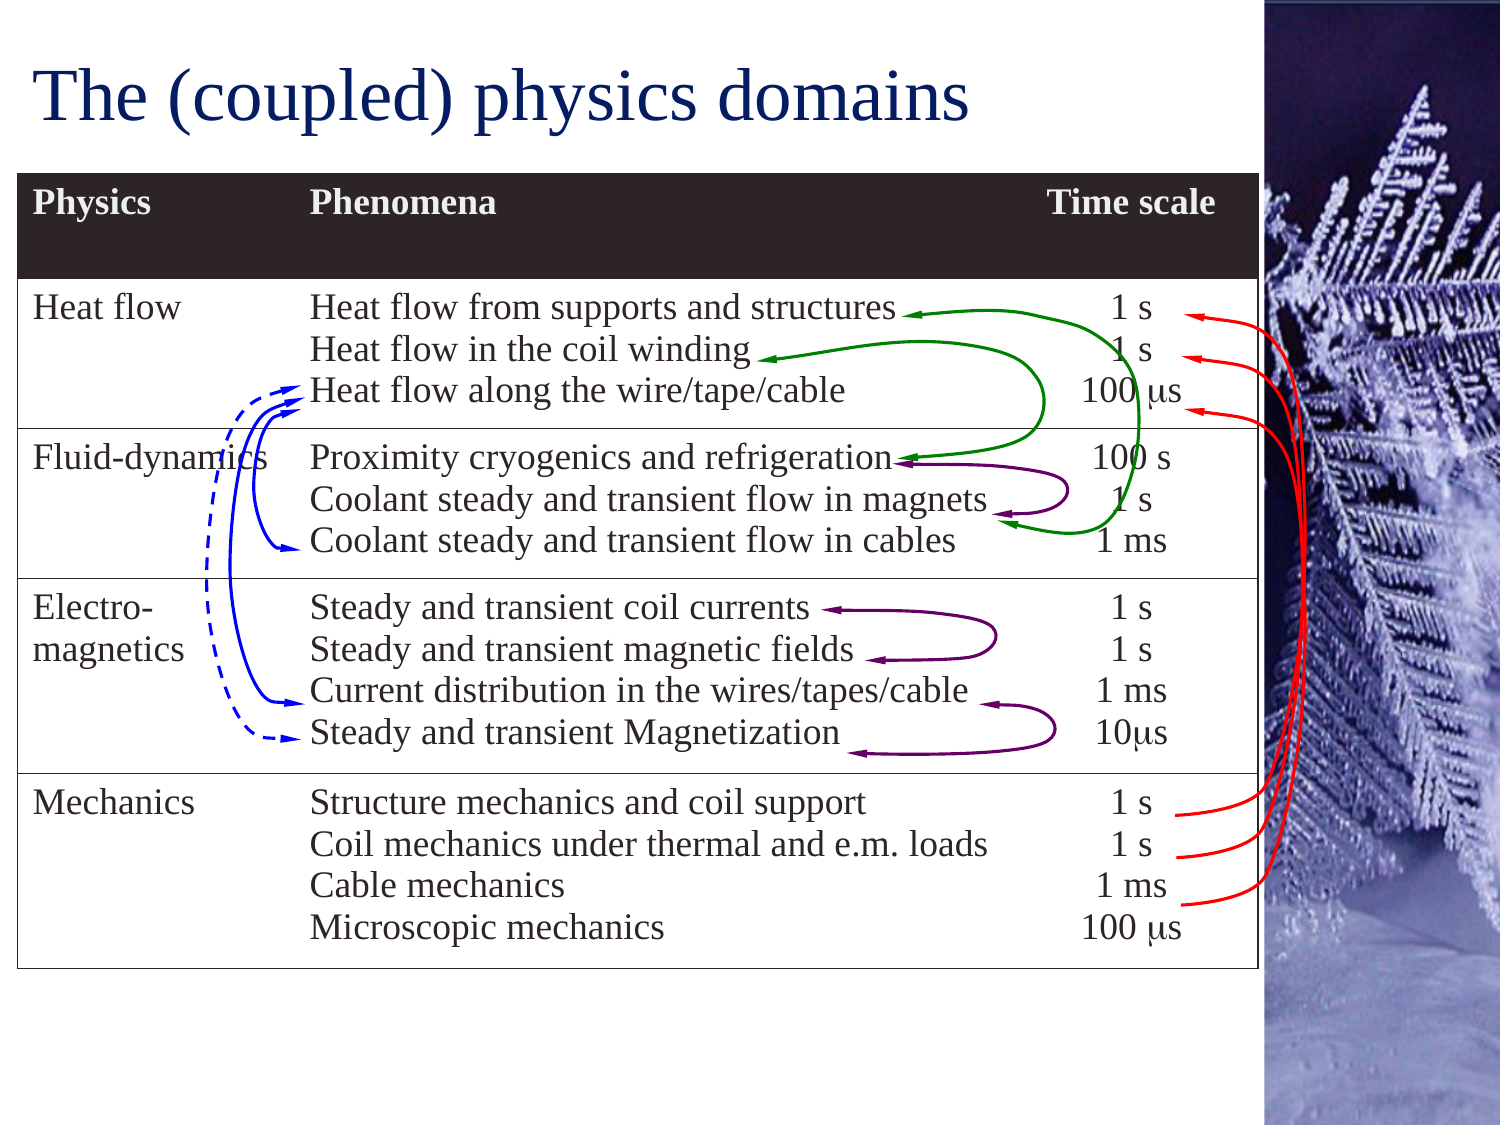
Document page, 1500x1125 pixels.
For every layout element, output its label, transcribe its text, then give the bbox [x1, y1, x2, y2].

title The (coupled) physics domains [17, 37, 1250, 161]
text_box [755, 310, 1140, 533]
table_cell 1 s 1 s 1 ms 10ms [1005, 579, 1169, 773]
table_cell Structure mechanics and coil support Coil mechanics under thermal and e.m. loads Cable mechanics Microscopic mechanics [295, 774, 1005, 968]
table_cell Heat flow from supports and structures Heat flow in the coil winding Heat flow along the wire/tape/cable [295, 279, 1005, 428]
table_cell 100 s 1 s 1 ms [1005, 429, 1169, 578]
table_cell Electro-magnetics [18, 579, 295, 773]
table_header Time scale [1005, 174, 1257, 278]
table_cell Steady and transient coil currents Steady and transient magnetic fields Current distribution in the wires/tapes/cable Steady and transient Magnetization [295, 579, 1005, 773]
table_cell Mechanics [18, 774, 295, 968]
table_header Phenomena [295, 174, 1005, 278]
table_cell Fluid-dynamics [18, 429, 201, 578]
table_cell Heat flow [18, 279, 295, 428]
table_cell 1 s 1 s 1 ms 100 ms [1005, 774, 1257, 968]
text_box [206, 385, 306, 740]
table_cell Proximity cryogenics and refrigeration Coolant steady and transient flow in magnets Coolant steady and transient flow in cables [311, 429, 1005, 578]
text_box [820, 606, 997, 665]
table_header Physics [18, 174, 295, 278]
table_cell 1 s 1 s 100 ms [1005, 279, 1257, 428]
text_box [1174, 314, 1306, 906]
text_box [846, 700, 1056, 758]
